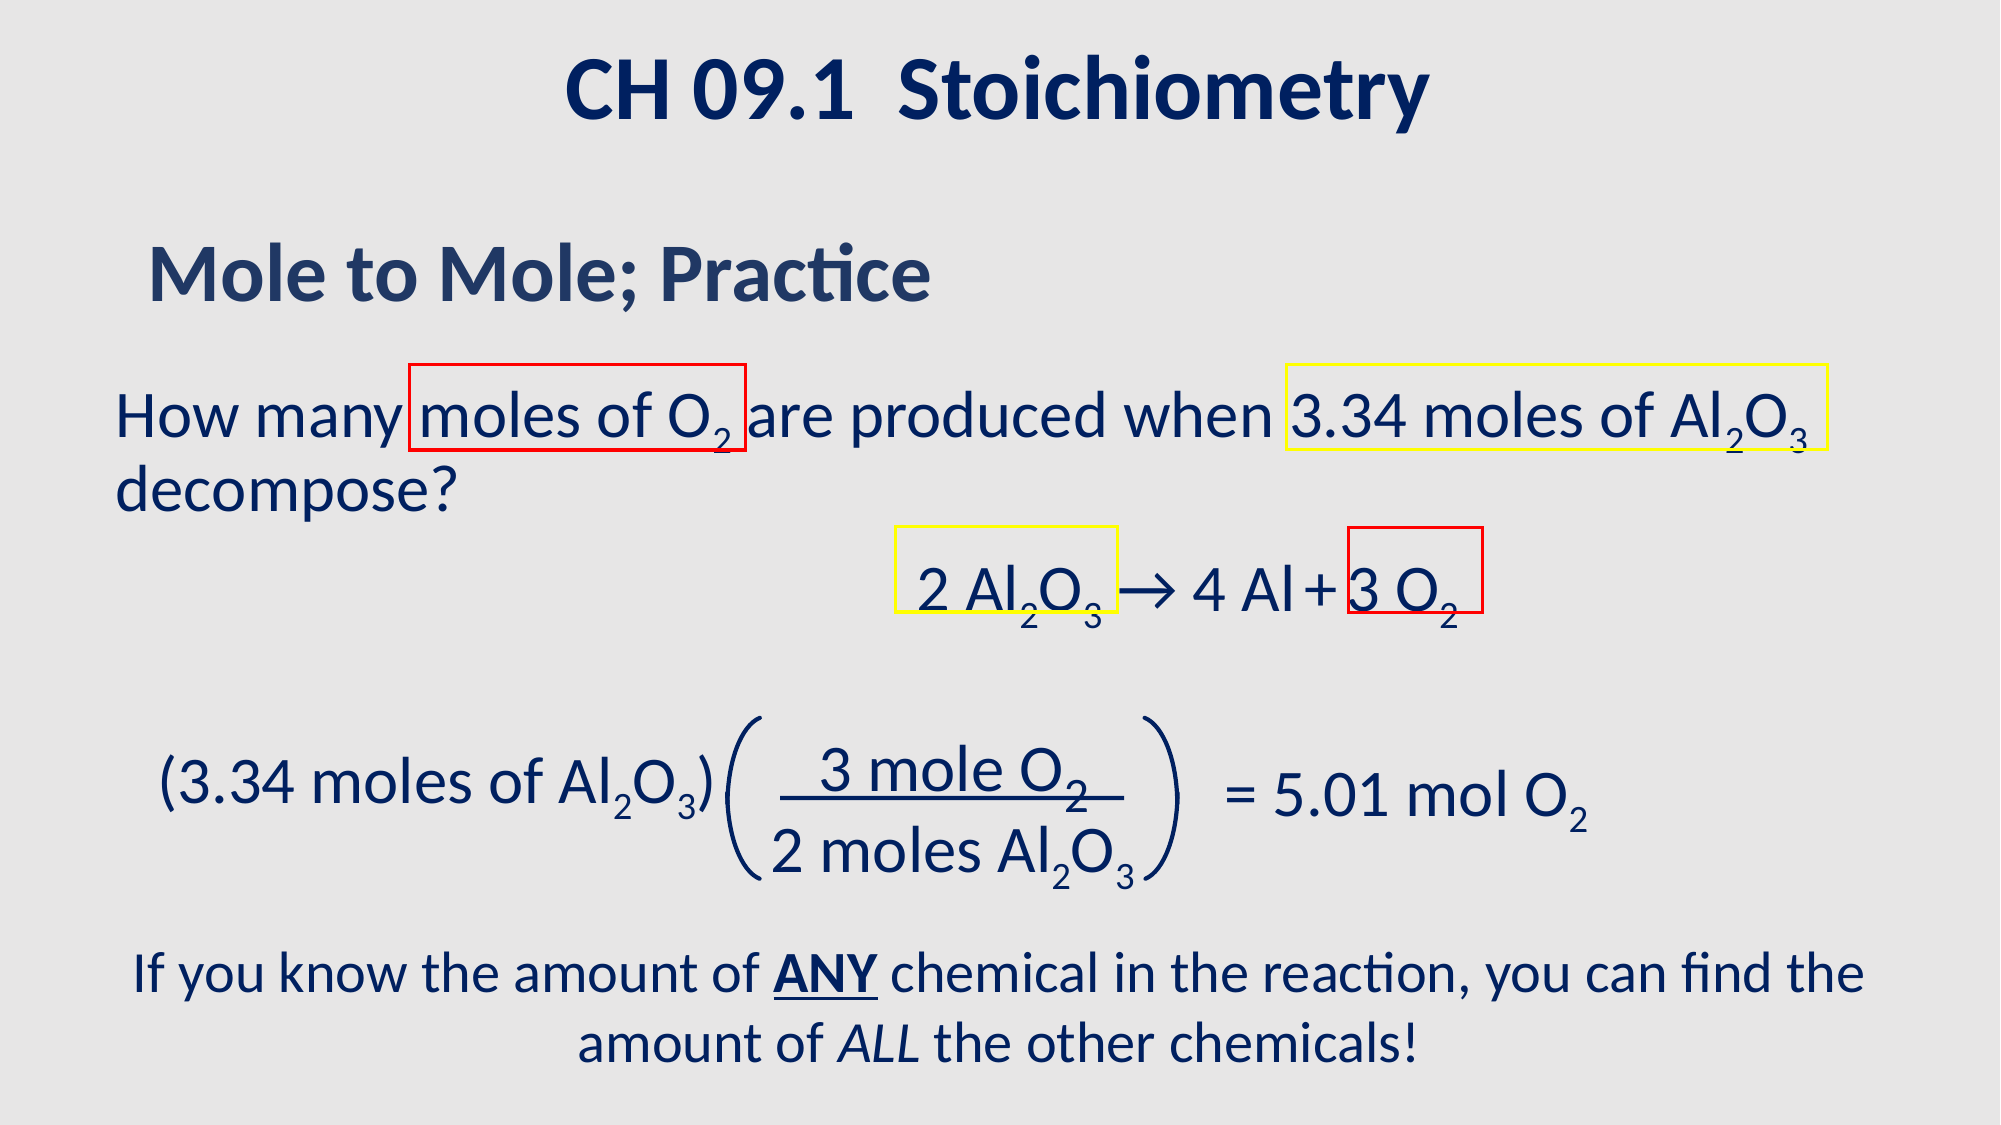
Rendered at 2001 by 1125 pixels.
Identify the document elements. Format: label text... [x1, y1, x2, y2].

text_box How many moles of O2 are produced when 3.34 moles of Al2O3 decompose? 2 Al2O3 → 4 Al + 3 O2 [101, 364, 1900, 645]
text_box If you know the amount of ANY chemical in the reaction, you can find the amount of ALL the other chemicals! [99, 927, 1900, 1082]
text_box (3.34 moles of Al2O3) [142, 729, 727, 835]
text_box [727, 698, 1178, 895]
text_box [894, 526, 1118, 613]
text_box Mole to Mole; Practice [133, 210, 949, 326]
text_box CH 09.1 Stoichiometry [99, 20, 1900, 146]
text_box [1347, 526, 1483, 613]
text_box [1286, 363, 1828, 451]
text_box = 5.01 mol O2 [1209, 742, 1604, 848]
text_box [408, 364, 746, 451]
